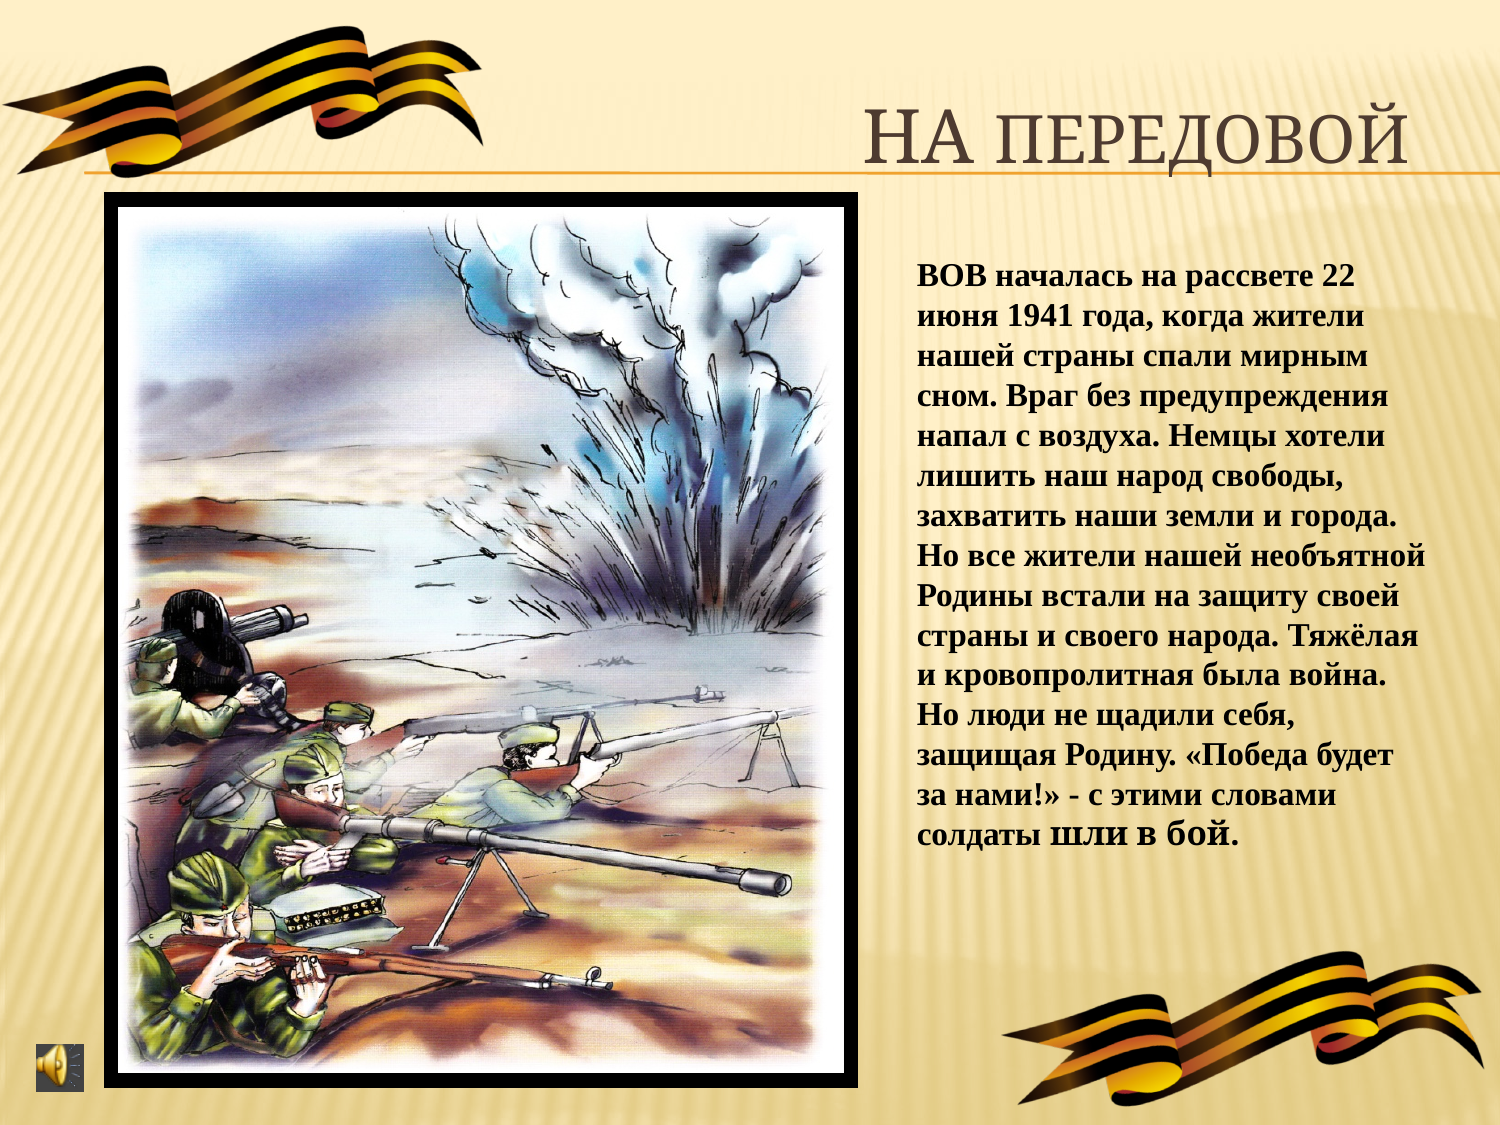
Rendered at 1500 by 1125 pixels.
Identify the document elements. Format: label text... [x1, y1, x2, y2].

text_box ВОВ началась на рассвете 22 июня 1941 года, когда жители нашей страны спали мирным сном. Враг без предупреждения напал с воздуха. Немцы хотели лишить наш народ свободы, захватить наши земли и города. Но все жители нашей необъятной Родины встали на защиту своей страны и своего народа. Тяжёлая и кровопролитная была война. Но люди не щадили себя, защищая Родину. «Победа будет за нами!» - с этими словами солдаты шли в бой. [902, 246, 1442, 940]
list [120, 209, 842, 1072]
picture [35, 1043, 85, 1093]
title На передовой [508, 45, 1425, 223]
picture [989, 915, 1500, 1125]
picture [0, 0, 510, 241]
